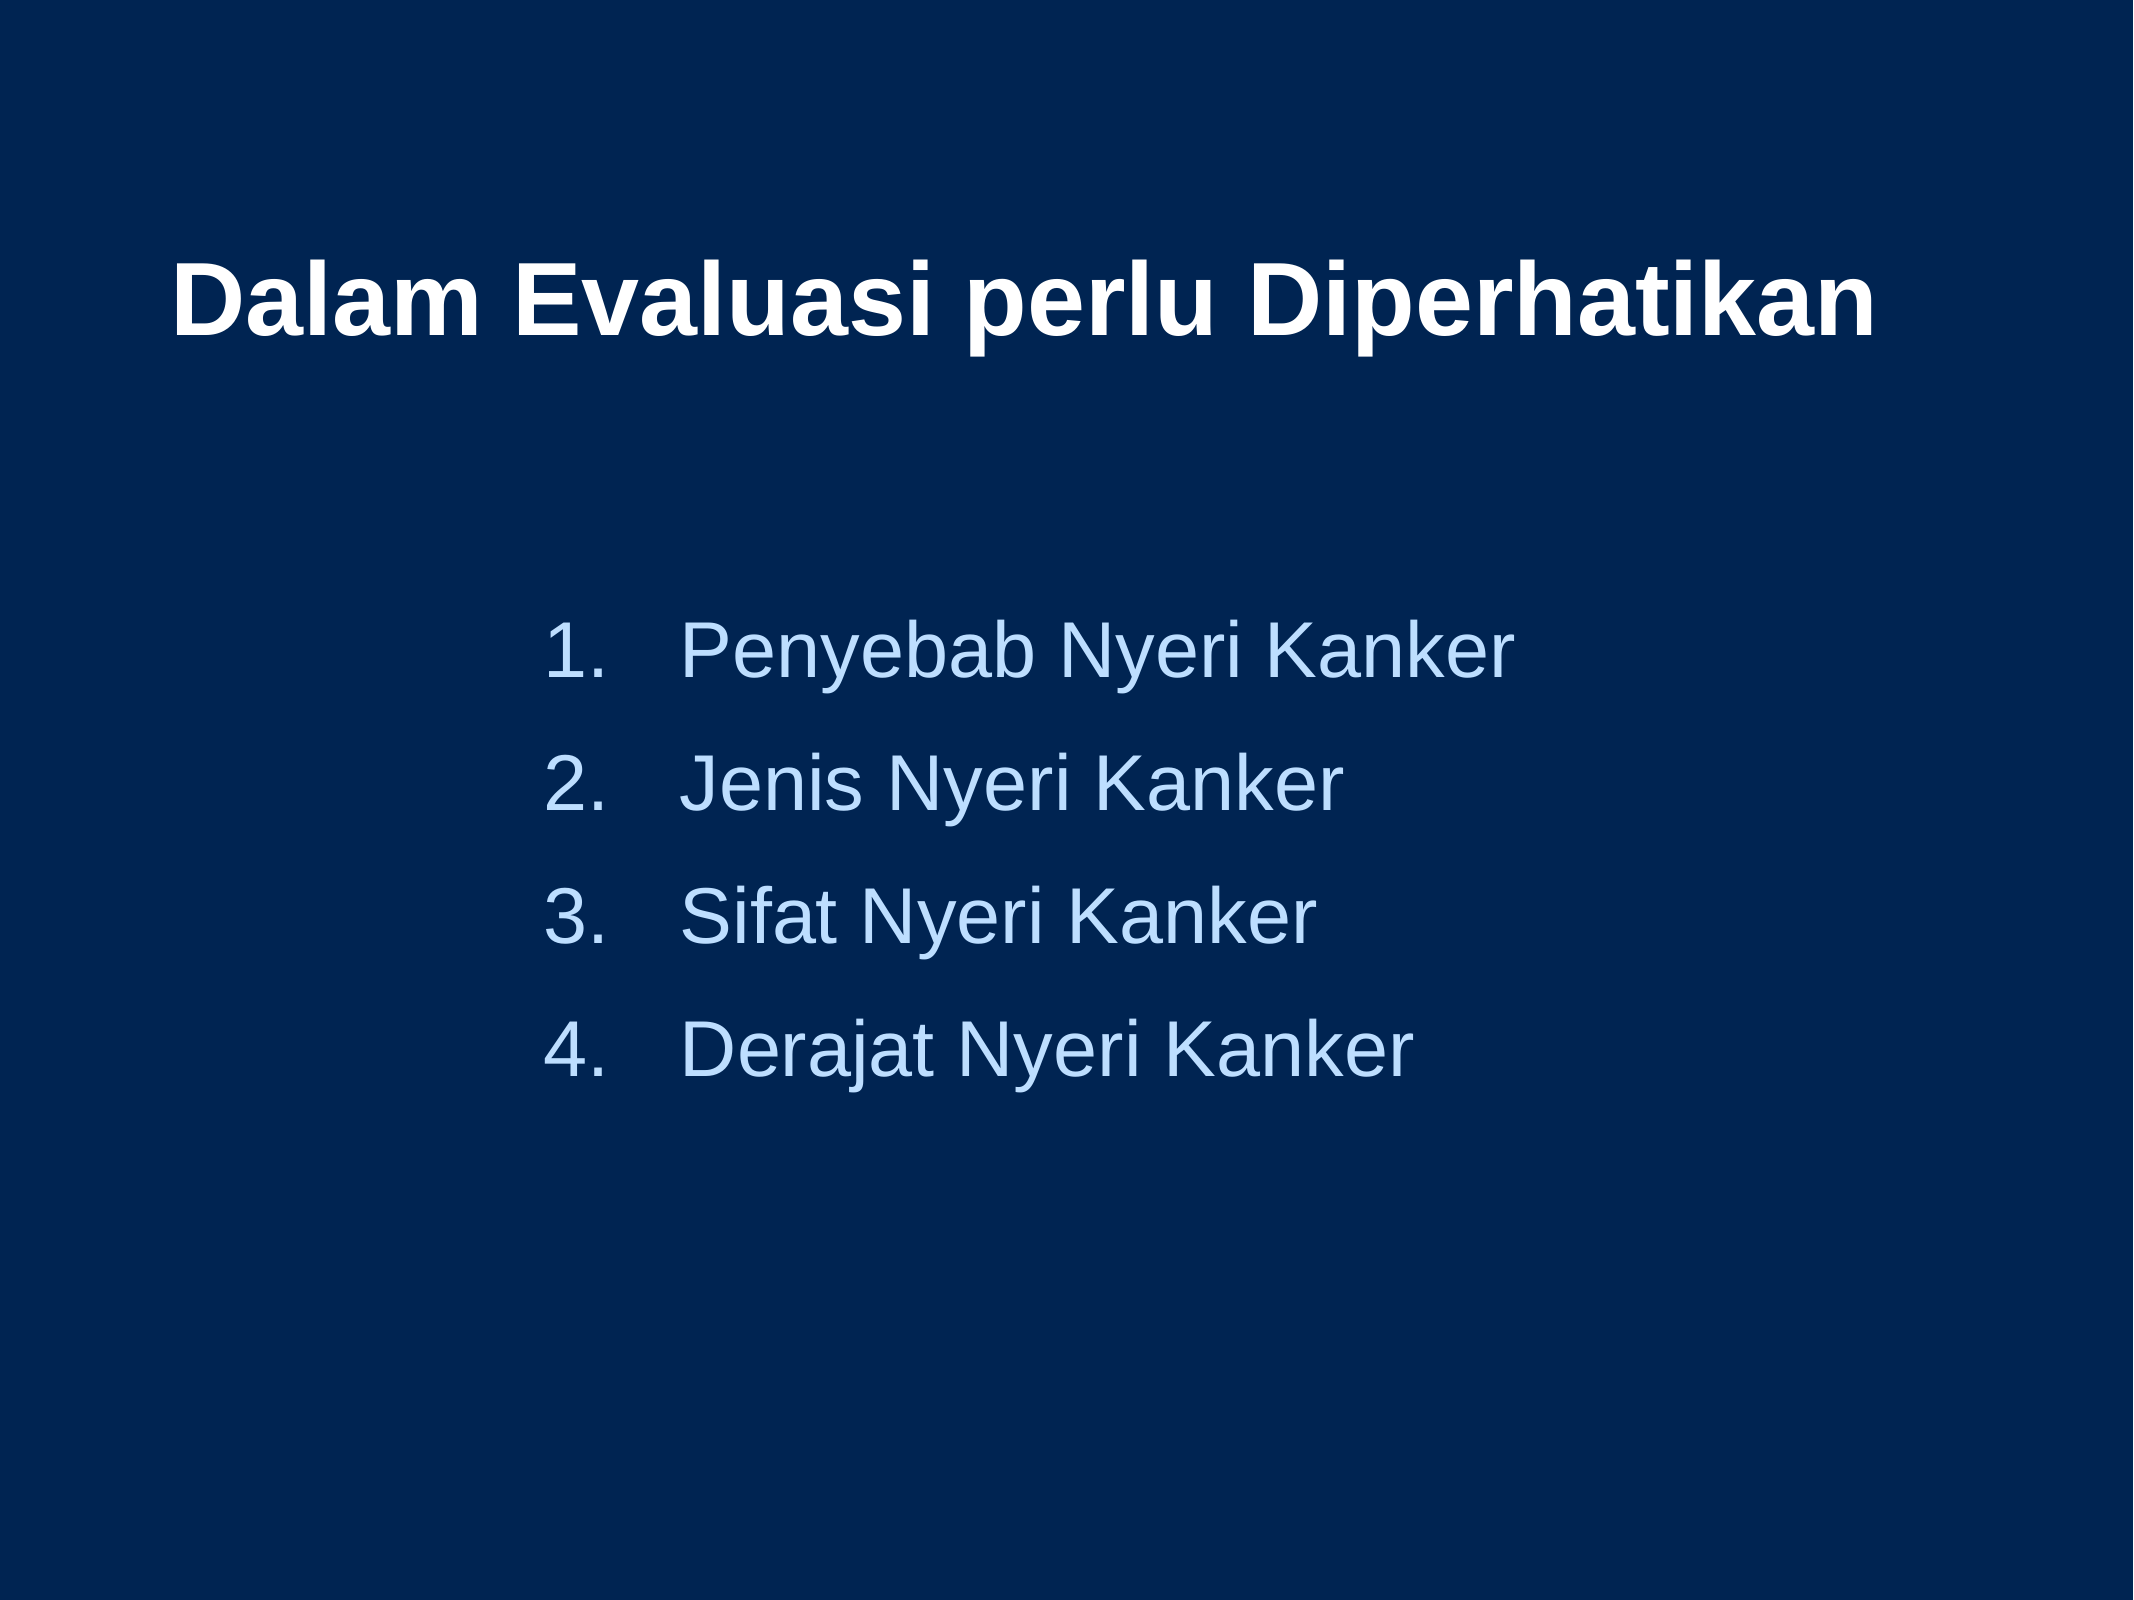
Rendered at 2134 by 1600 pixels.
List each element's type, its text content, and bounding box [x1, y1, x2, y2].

list Penyebab Nyeri Kanker Jenis Nyeri Kanker Sifat Nyeri Kanker Derajat Nyeri Kanker [532, 568, 1601, 1174]
title Dalam Evaluasi perlu Diperhatikan [159, 159, 1974, 428]
